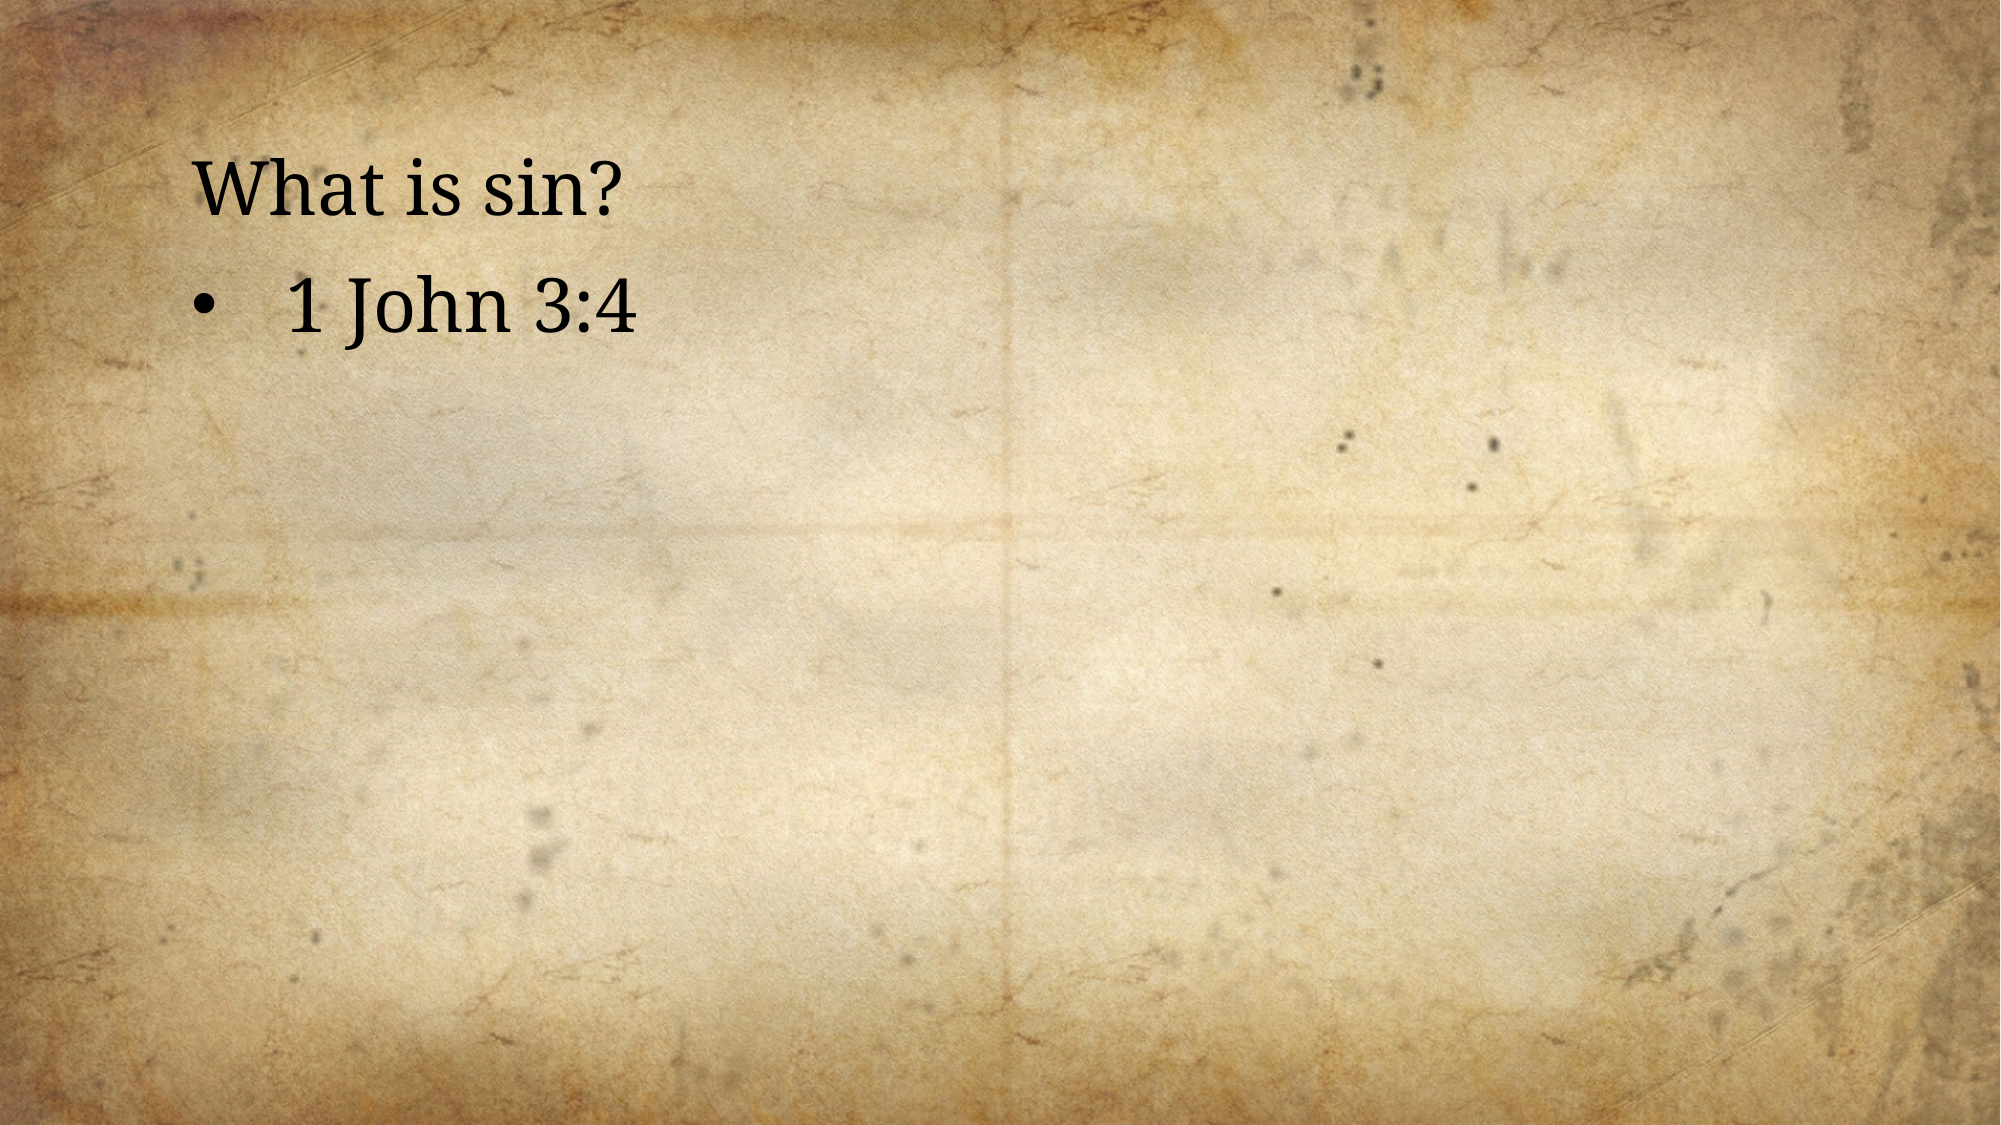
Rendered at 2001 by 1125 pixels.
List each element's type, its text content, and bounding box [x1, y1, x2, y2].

picture [0, 0, 2001, 1125]
text_box What is sin? [176, 132, 1824, 238]
text_box 1 John 3:4 [176, 249, 1824, 355]
